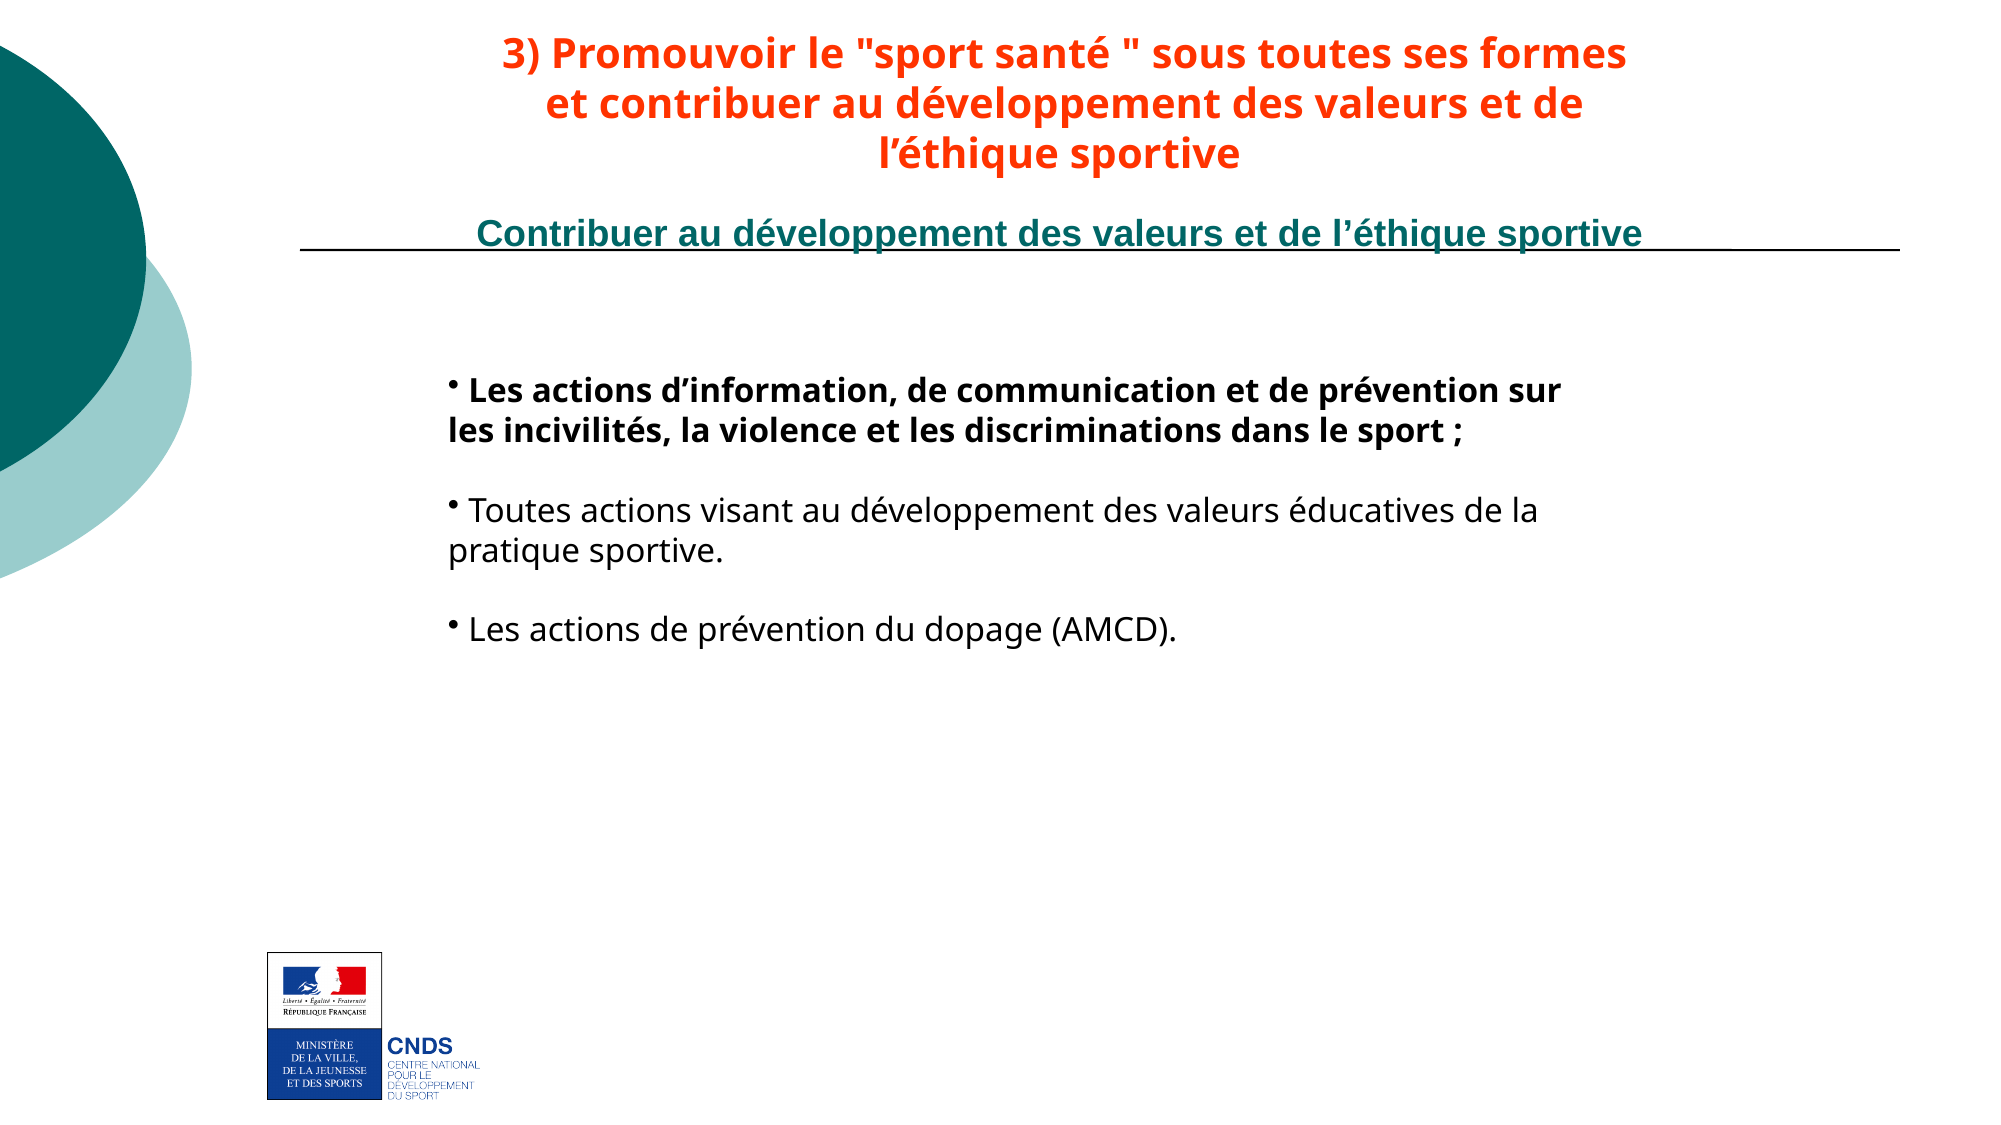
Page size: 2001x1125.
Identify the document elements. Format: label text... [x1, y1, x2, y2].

picture [267, 952, 480, 1100]
title Contribuer au développement des valeurs et de l’éthique sportive [461, 180, 1680, 262]
text_box Les actions d’information, de communication et de prévention sur les incivilités, la violence et les discriminations dans le sport ; Toutes actions visant au développement des valeurs éducatives de la pratique sportive. Les actions de prévention du dopage (AMCD). [433, 361, 1626, 656]
text_box 3) Promouvoir le "sport santé " sous toutes ses formes et contribuer au développement des valeurs et de l’éthique sportive [468, 19, 1662, 180]
